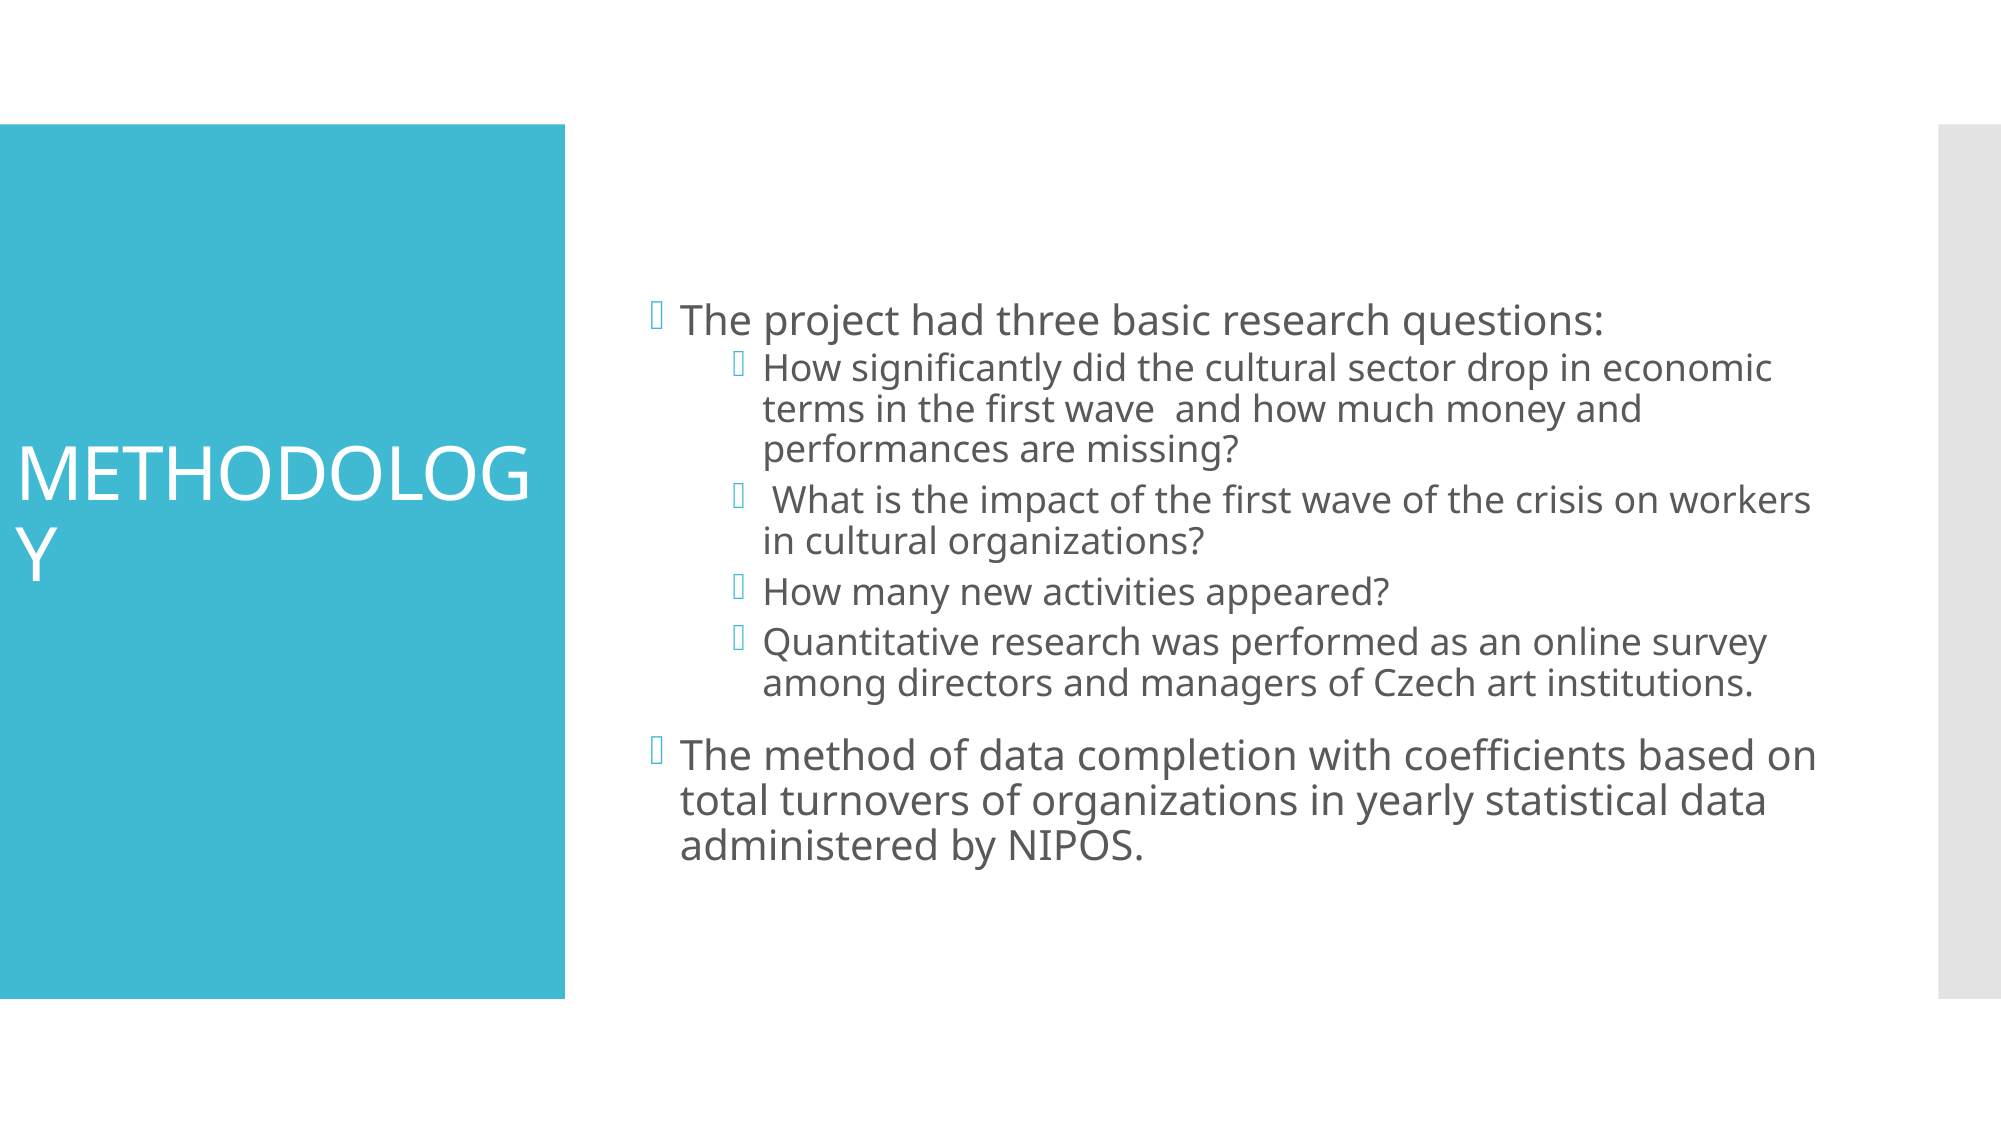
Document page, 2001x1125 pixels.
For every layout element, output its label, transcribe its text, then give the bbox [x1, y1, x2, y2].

list The project had three basic research questions: How significantly did the cultural sector drop in economic terms in the first wave and how much money and performances are missing? What is the impact of the first wave of the crisis on workers in cultural organizations? How many new activities appeared? Quantitative research was performed as an online survey among directors and managers of Czech art institutions. The method of data completion with coefficients based on total turnovers of organizations in yearly statistical data administered by NIPOS. [634, 164, 1835, 1005]
title METHODOLOGY [0, 184, 568, 940]
